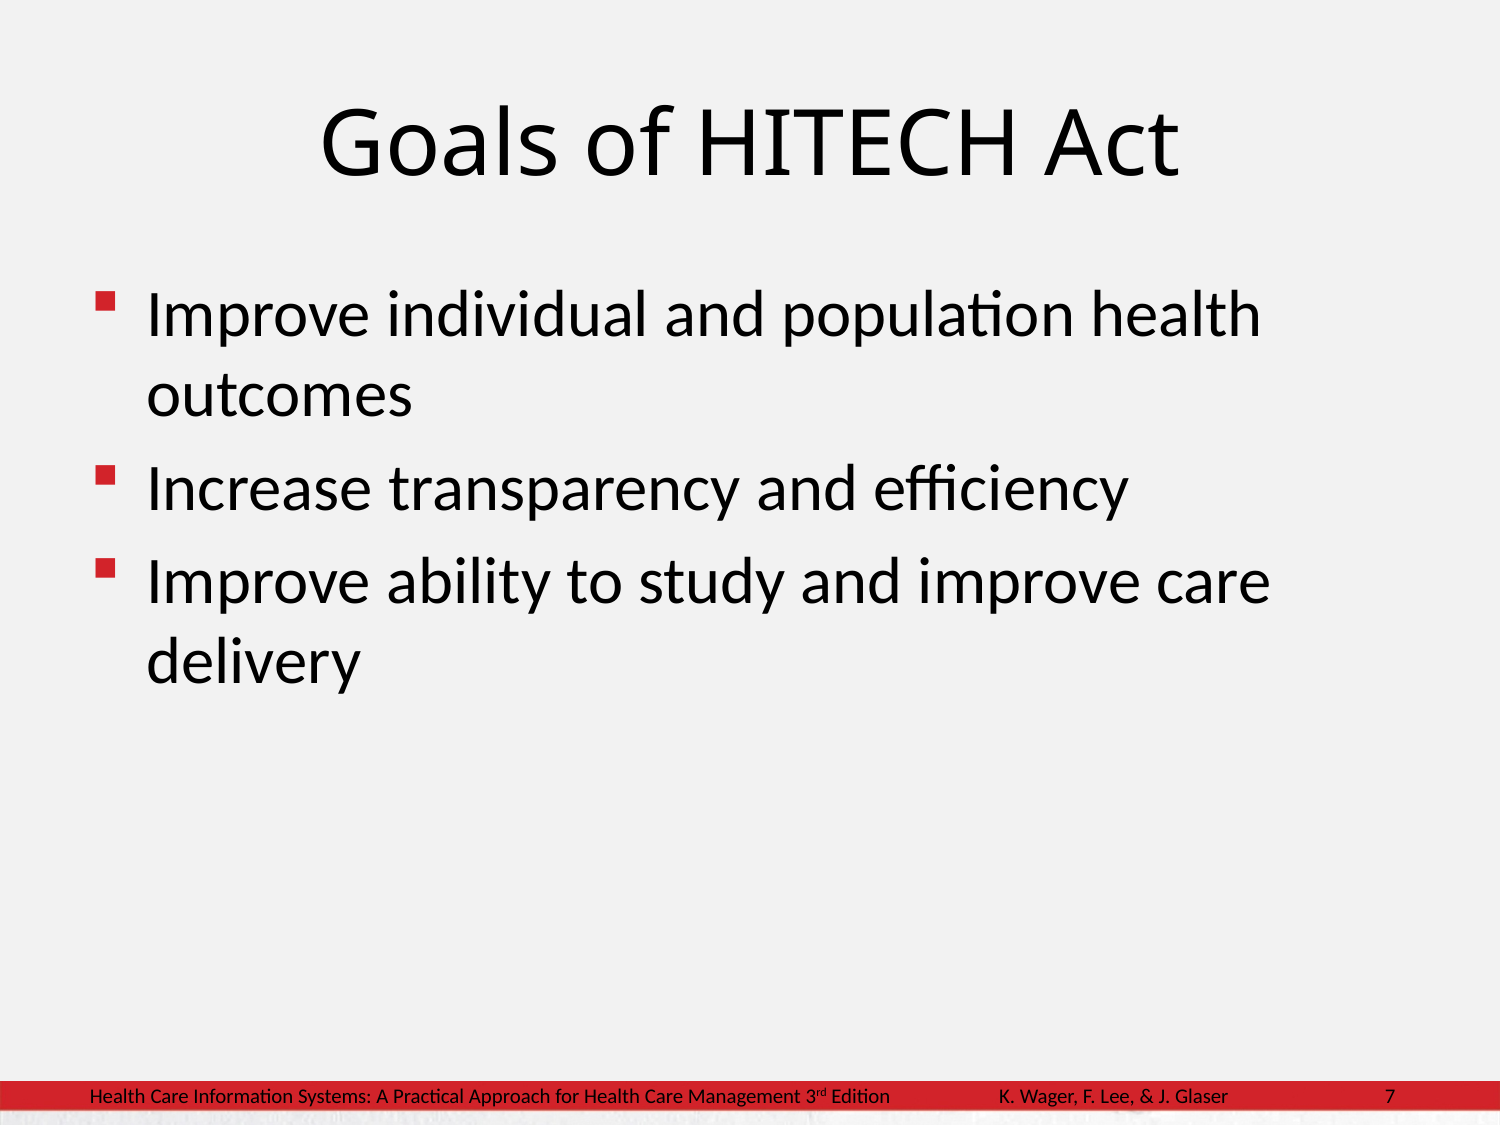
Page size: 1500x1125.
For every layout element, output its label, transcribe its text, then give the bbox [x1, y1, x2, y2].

picture [0, 1081, 1500, 1125]
list Improve individual and population health outcomes Increase transparency and efficiency Improve ability to study and improve care delivery [75, 262, 1425, 1005]
title Goals of HITECH Act [75, 45, 1425, 233]
